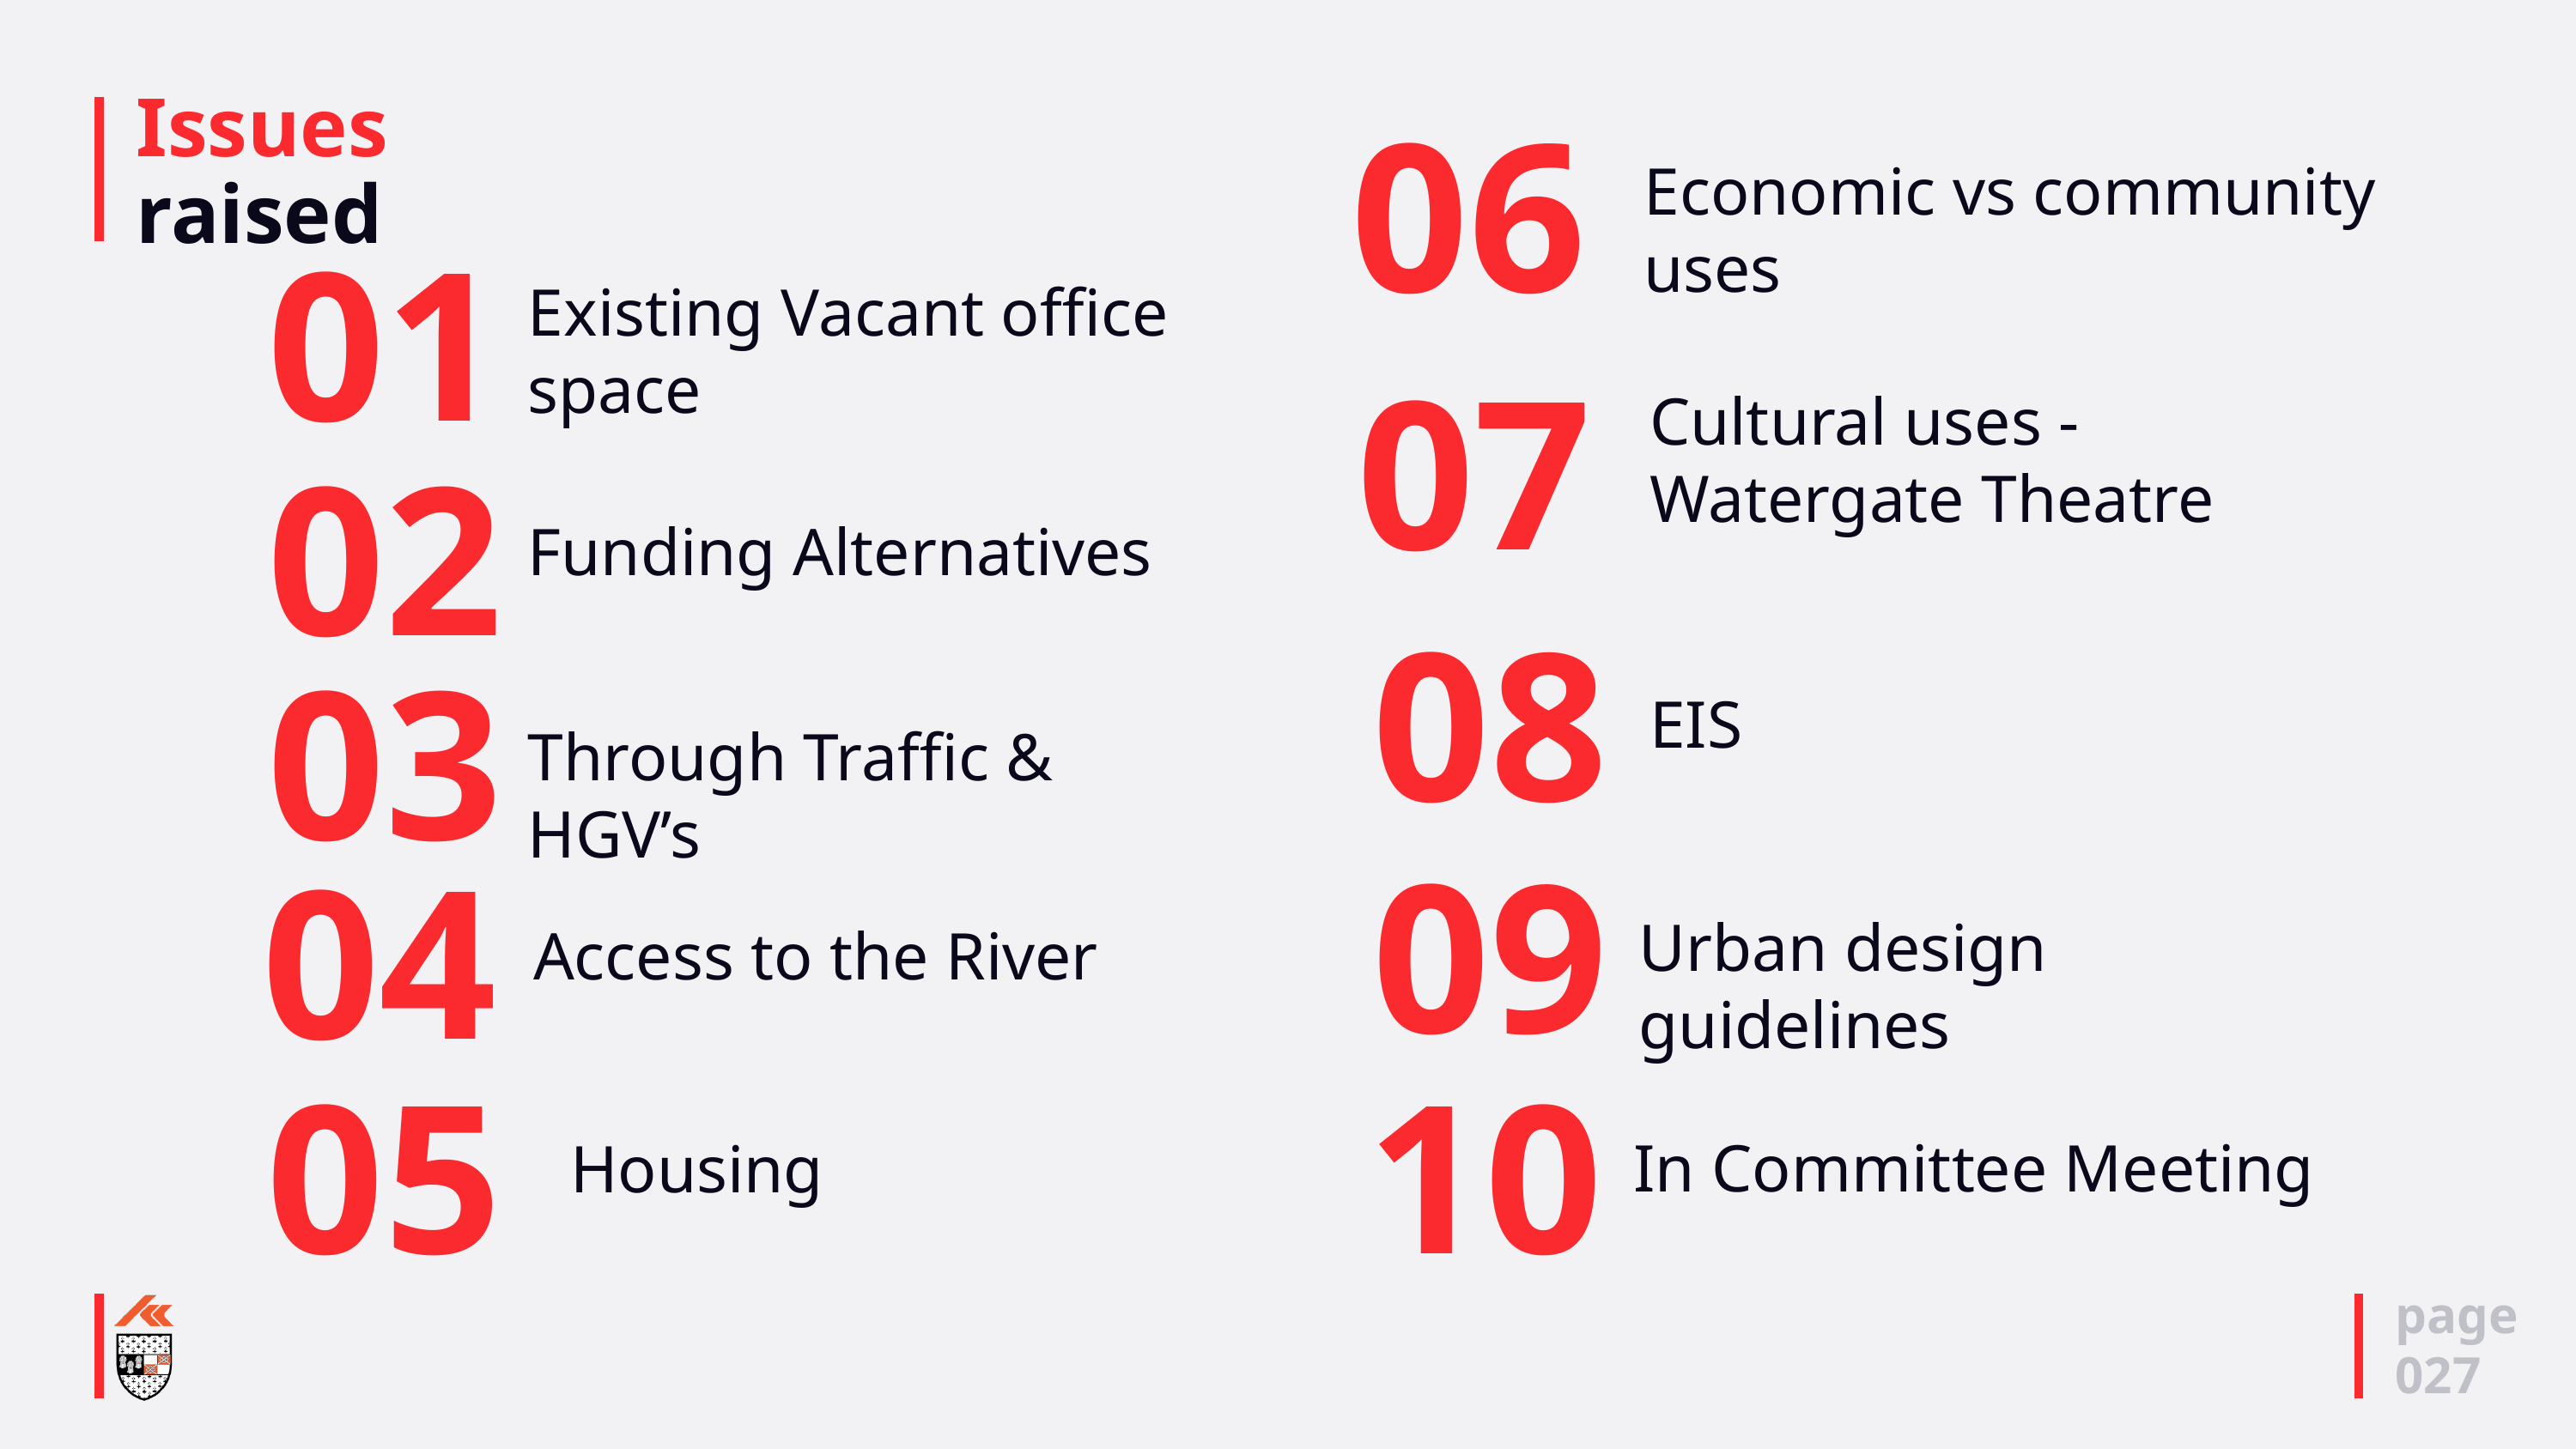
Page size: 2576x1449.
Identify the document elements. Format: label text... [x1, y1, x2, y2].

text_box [1309, 337, 2361, 622]
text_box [1303, 80, 2404, 343]
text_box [1325, 589, 2361, 852]
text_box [1325, 821, 2351, 1083]
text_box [1320, 1041, 2346, 1304]
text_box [220, 423, 1240, 627]
picture [107, 1293, 181, 1404]
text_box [214, 827, 1245, 1089]
title Issues raised [123, 80, 891, 270]
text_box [220, 209, 1240, 423]
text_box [220, 627, 1240, 827]
slide_number page 027 [2383, 1277, 2576, 1412]
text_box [224, 1041, 1320, 1304]
